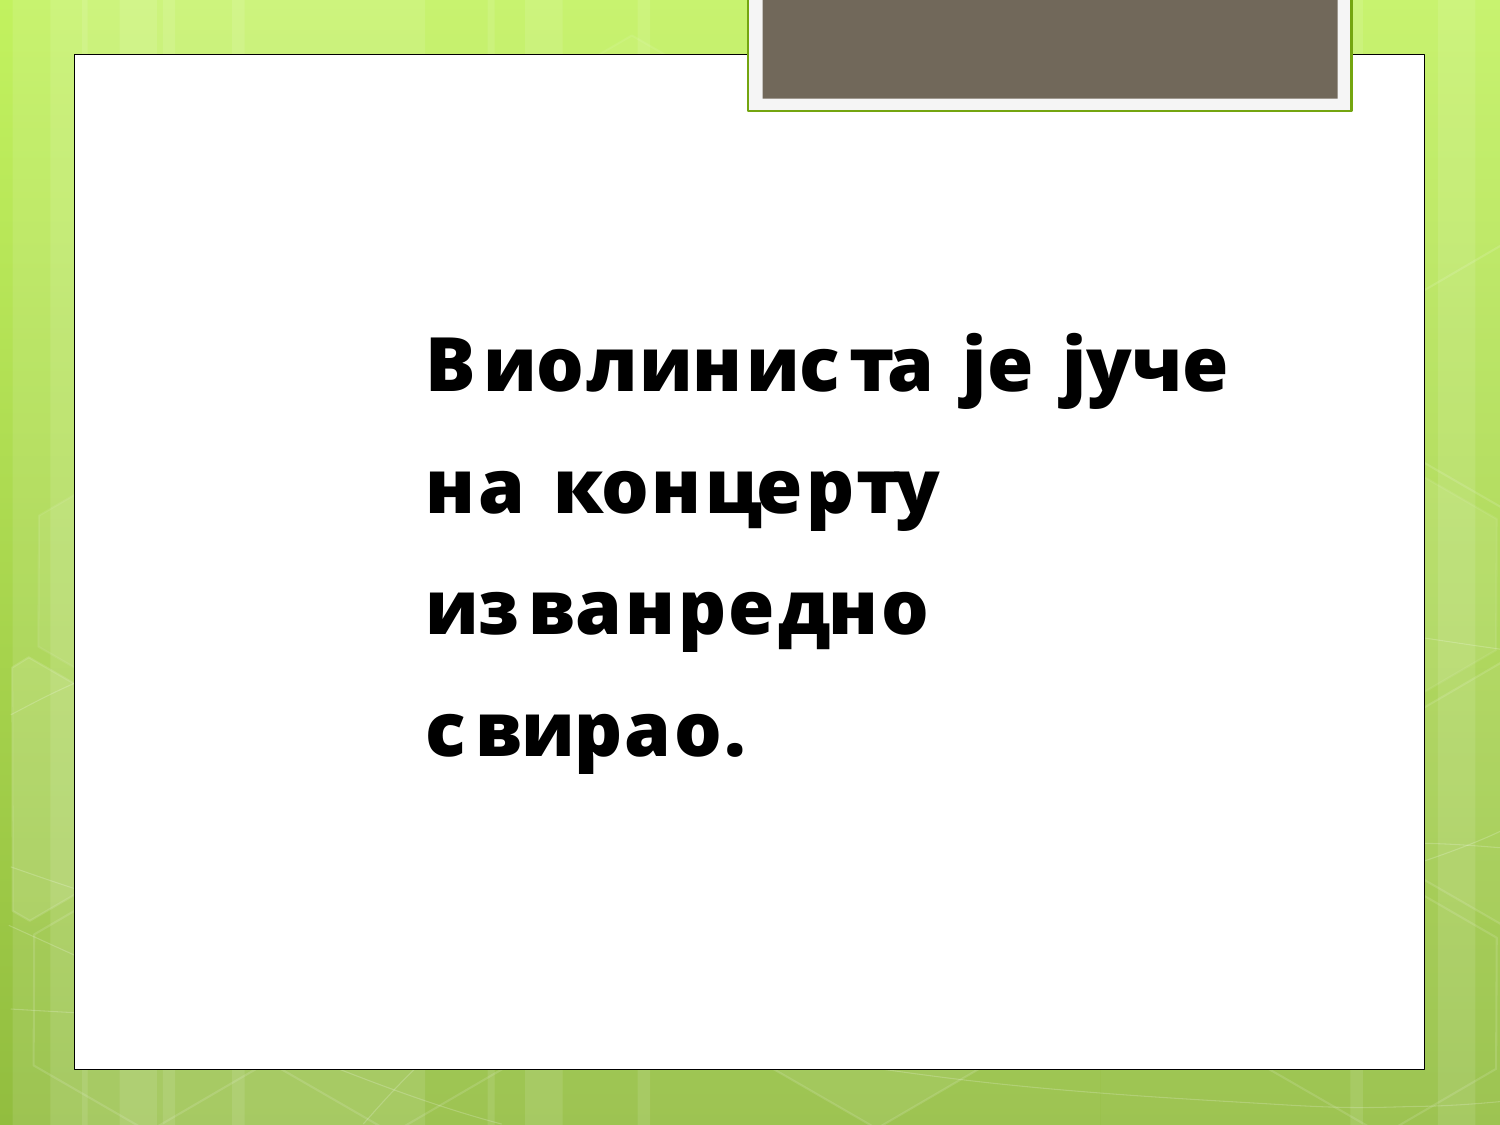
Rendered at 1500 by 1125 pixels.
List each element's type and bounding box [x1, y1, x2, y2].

picture [262, 308, 1238, 817]
